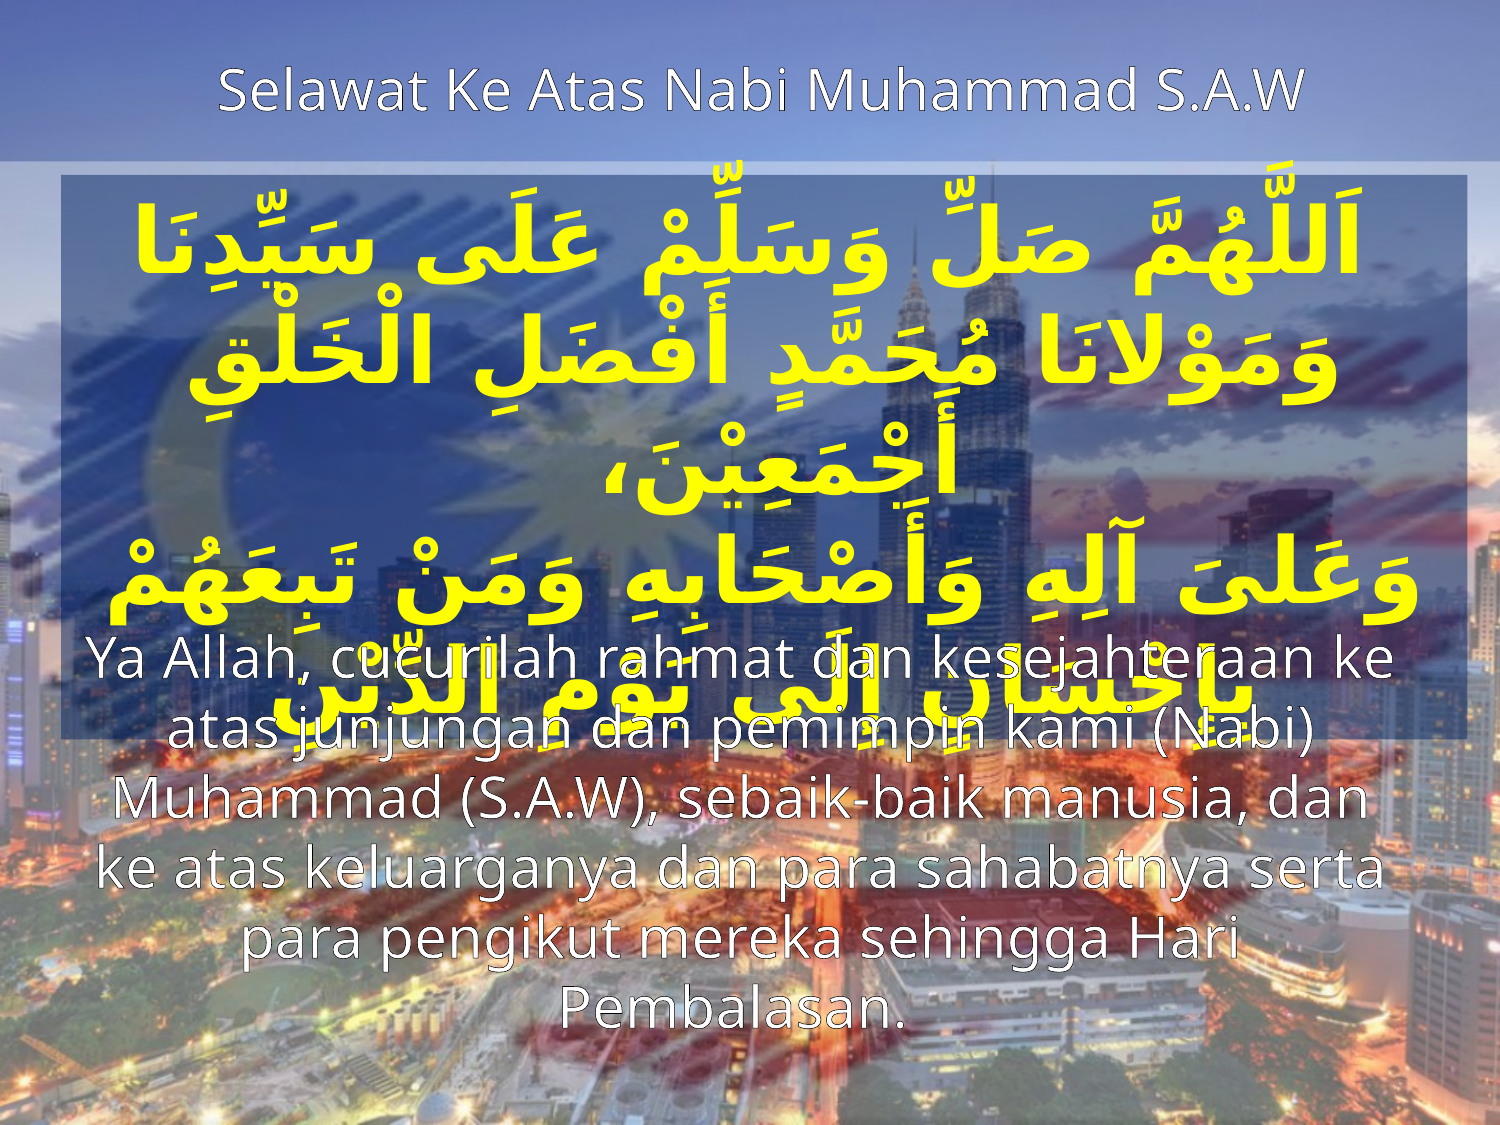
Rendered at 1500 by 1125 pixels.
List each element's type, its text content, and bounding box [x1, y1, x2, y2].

text_box Selawat Ke Atas Nabi Muhammad S.A.W [87, 44, 1436, 130]
text_box اَللَّهُمَّ صَلِّ وَسَلِّمْ عَلَى سَيِّدِنَا وَمَوْلانَا مُحَمَّدٍ أَفْضَلِ الْخَلْقِ أَجْمَعِيْنَ، وَعَلىَ آلِهِ وَأَصْحَابِهِ وَمَنْ تَبِعَهُمْ بِإِحْسَانٍ إِلَى يَوْمِ الدِّيْنِ [61, 174, 1468, 740]
text_box Ya Allah, cucurilah rahmat dan kesejahteraan ke atas junjungan dan pemimpin kami (Nabi) Muhammad (S.A.W), sebaik-baik manusia, dan ke atas keluarganya dan para sahabatnya serta para pengikut mereka sehingga Hari Pembalasan. [60, 612, 1420, 1048]
picture [0, 0, 1500, 1125]
